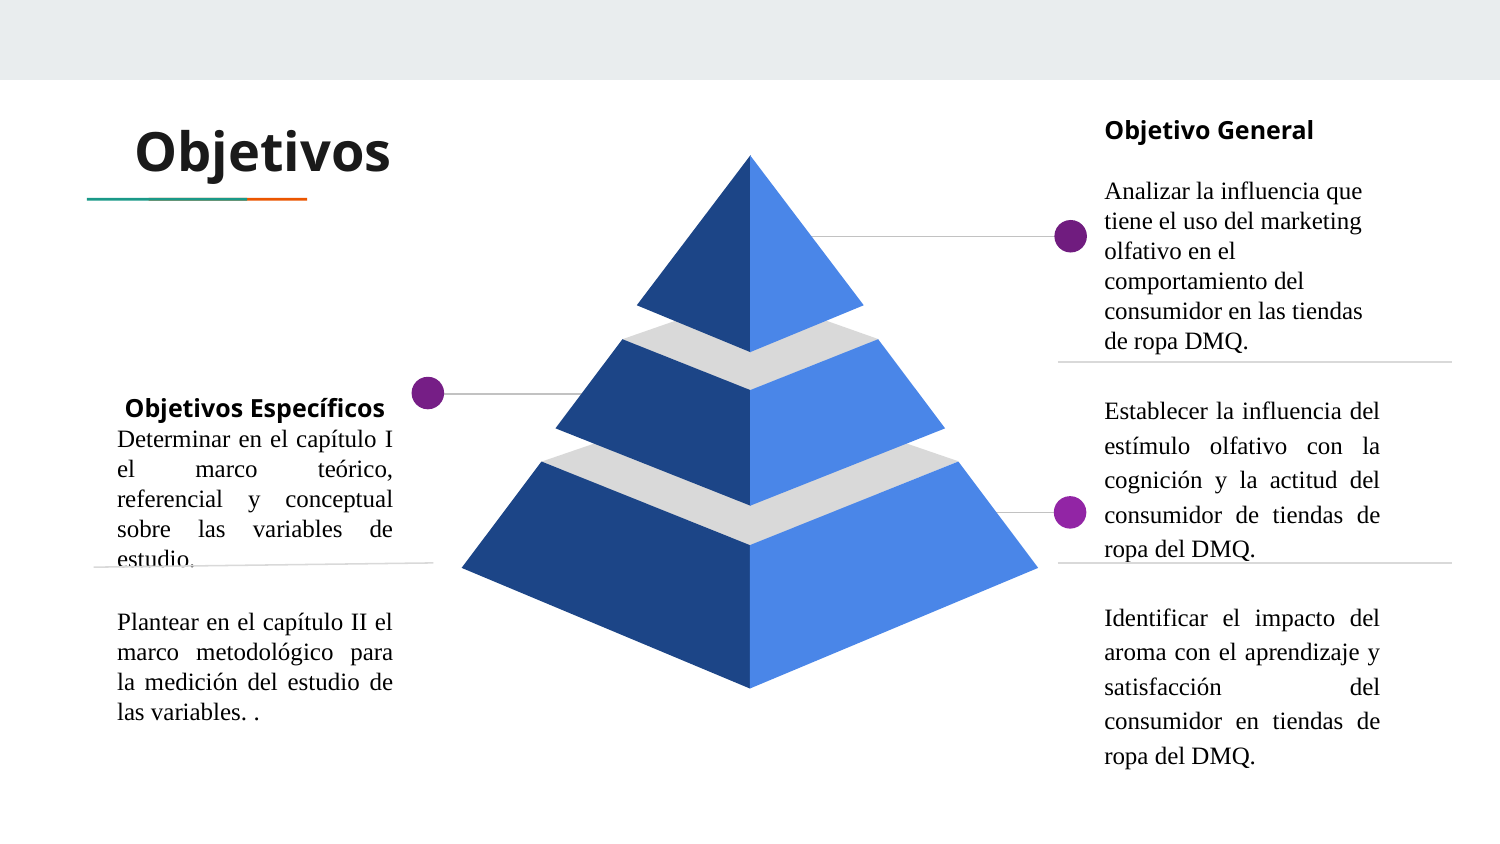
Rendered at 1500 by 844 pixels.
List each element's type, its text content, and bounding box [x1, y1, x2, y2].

text_box [1050, 210, 1091, 262]
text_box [461, 154, 1039, 689]
title Objetivos [119, 101, 1381, 190]
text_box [93, 562, 434, 568]
text_box Objetivo General Analizar la influencia que tiene el uso del marketing olfativo en el comportamiento del consumidor en las tiendas de ropa DMQ. [1089, 120, 1396, 349]
text_box Objetivos Específicos Determinar en el capítulo I el marco teórico, referencial y conceptual sobre las variables de estudio. Plantear en el capítulo II el marco metodológico para la medición del estudio de las variables. . [102, 280, 409, 508]
text_box [407, 367, 449, 419]
text_box Establecer la influencia del estímulo olfativo con la cognición y la actitud del consumidor de tiendas de ropa del DMQ. Identificar el impacto del aroma con el aprendizaje y satisfacción del consumidor en tiendas de ropa del DMQ. [1089, 572, 1396, 844]
text_box Establecer la influencia del estímulo olfativo con la cognición y la actitud del consumidor de tiendas de ropa del DMQ. Identificar el impacto del aroma con el aprendizaje y satisfacción del consumidor en tiendas de ropa del DMQ. [1089, 395, 1396, 562]
text_box [1049, 486, 1091, 539]
